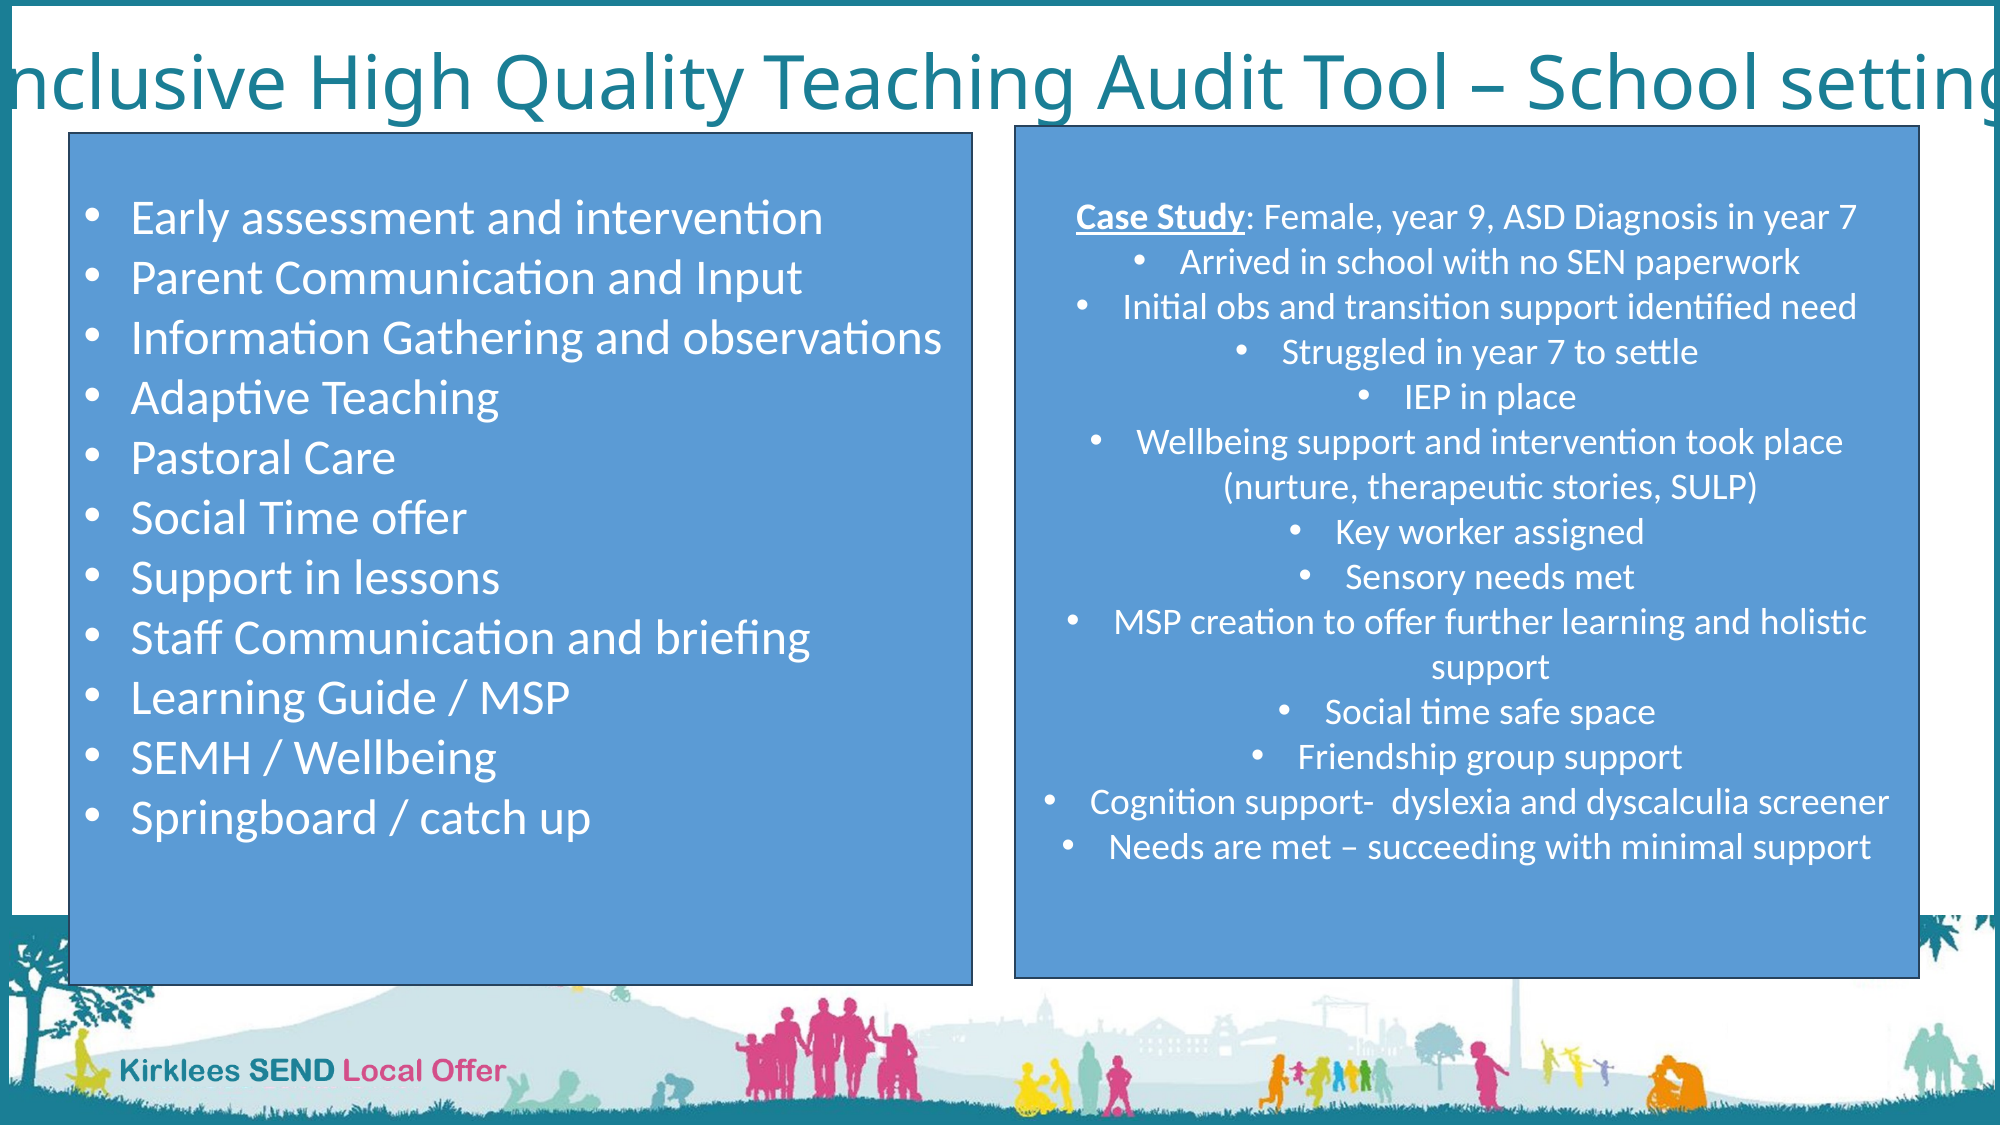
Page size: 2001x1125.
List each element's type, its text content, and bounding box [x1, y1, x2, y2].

text_box Inclusive High Quality Teaching Audit Tool – School settings [0, 27, 2000, 132]
text_box Early assessment and intervention Parent Communication and Input Information Gathering and observations Adaptive Teaching Pastoral Care Social Time offer Support in lessons Staff Communication and briefing Learning Guide / MSP SEMH / Wellbeing Springboard / catch up [68, 132, 973, 915]
text_box [5, 132, 2000, 1125]
picture [9, 915, 1995, 1121]
text_box [5, 0, 2000, 27]
text_box Case Study: Female, year 9, ASD Diagnosis in year 7 Arrived in school with no SEN paperwork Initial obs and transition support identified need Struggled in year 7 to settle IEP in place Wellbeing support and intervention took place (nurture, therapeutic stories, SULP) Key worker assigned Sensory needs met MSP creation to offer further learning and holistic support Social time safe space Friendship group support Cognition support- dyslexia and dyscalculia screener Needs are met – succeeding with minimal support [1014, 125, 1920, 915]
